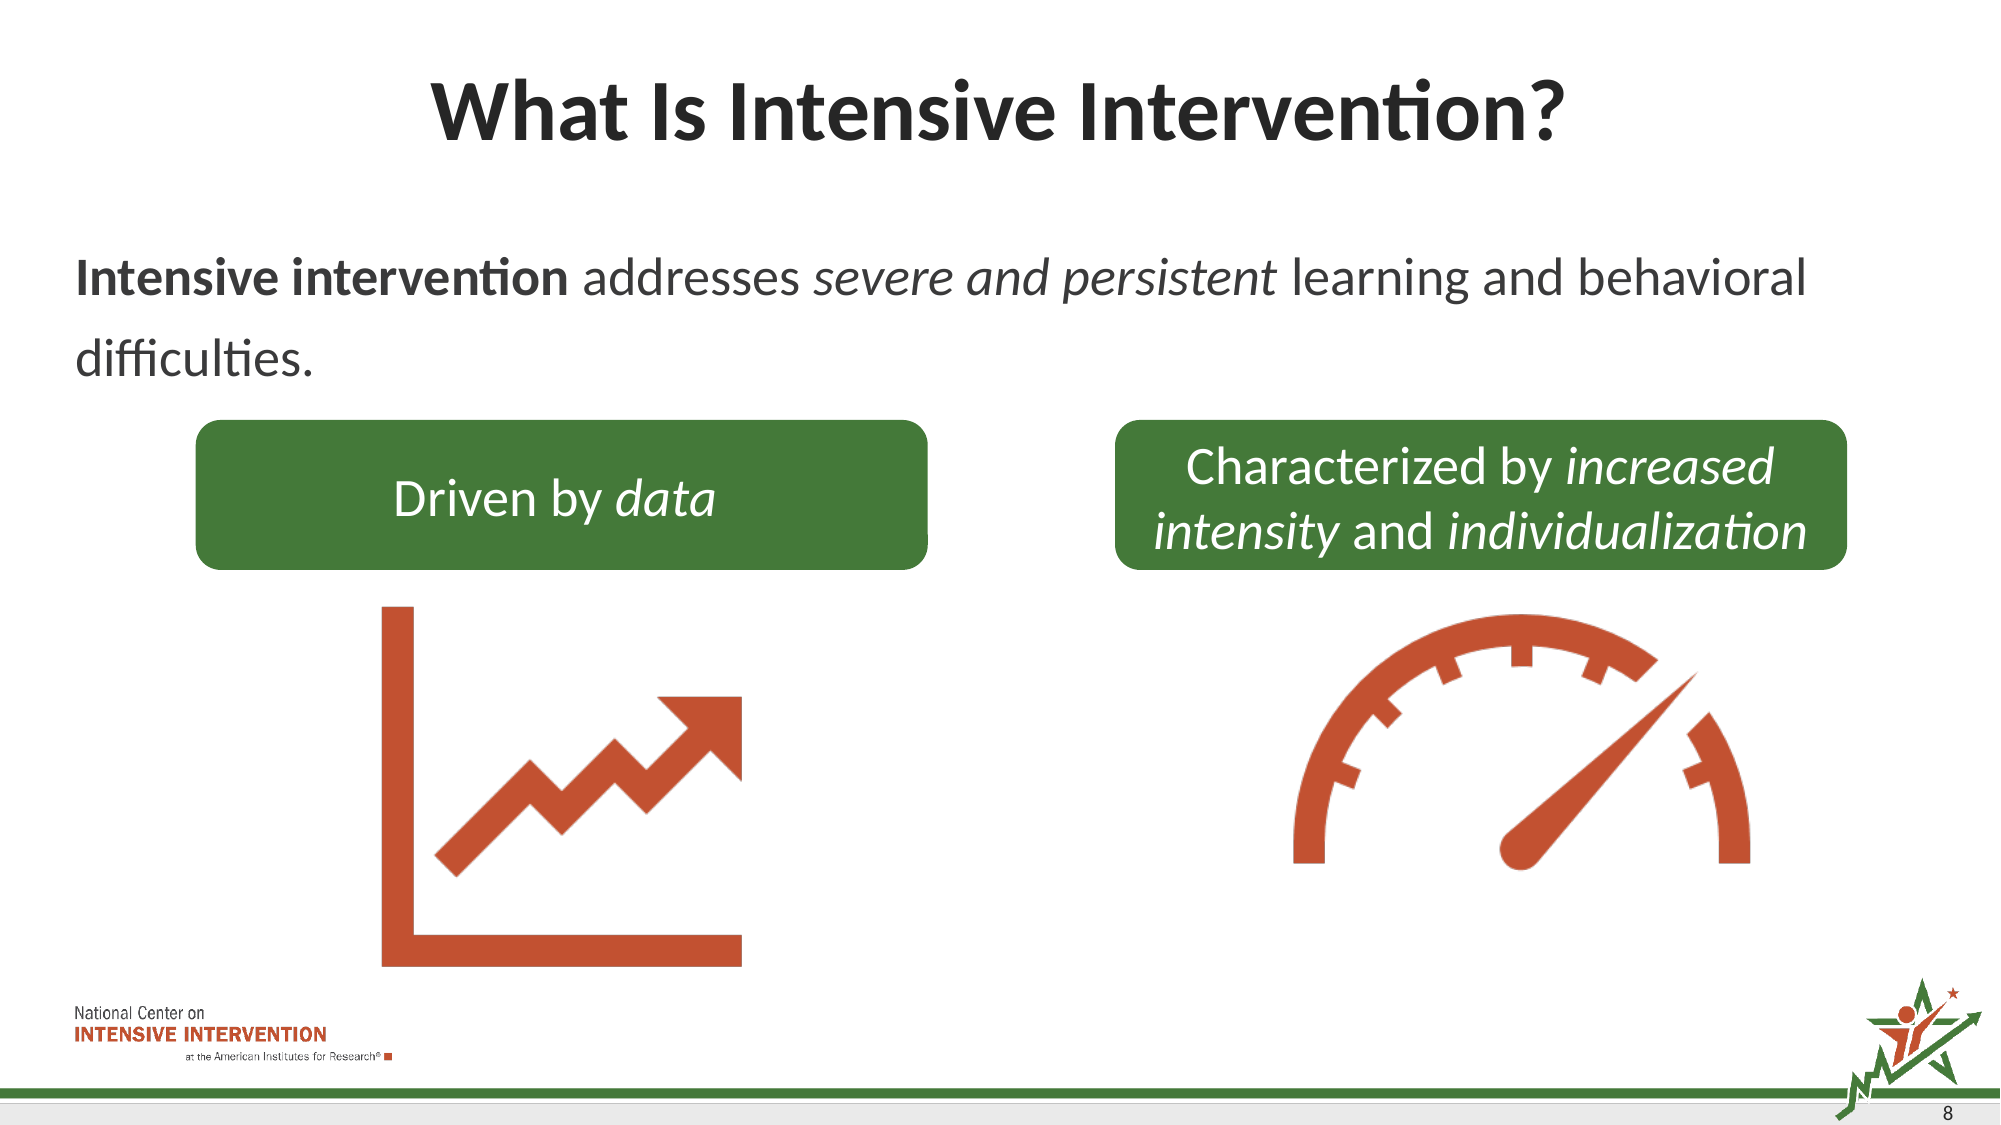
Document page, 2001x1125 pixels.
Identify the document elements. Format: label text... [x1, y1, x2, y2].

list Intensive intervention addresses severe and persistent learning and behavioral difficulties. [75, 224, 1880, 402]
text_box Driven by data [194, 418, 929, 571]
slide_number 8 [1941, 1099, 1954, 1125]
text_box Characterized by increased intensity and individualization [1114, 418, 1849, 571]
picture [0, 0, 2000, 1125]
title What Is Intensive Intervention? [75, 0, 1925, 210]
